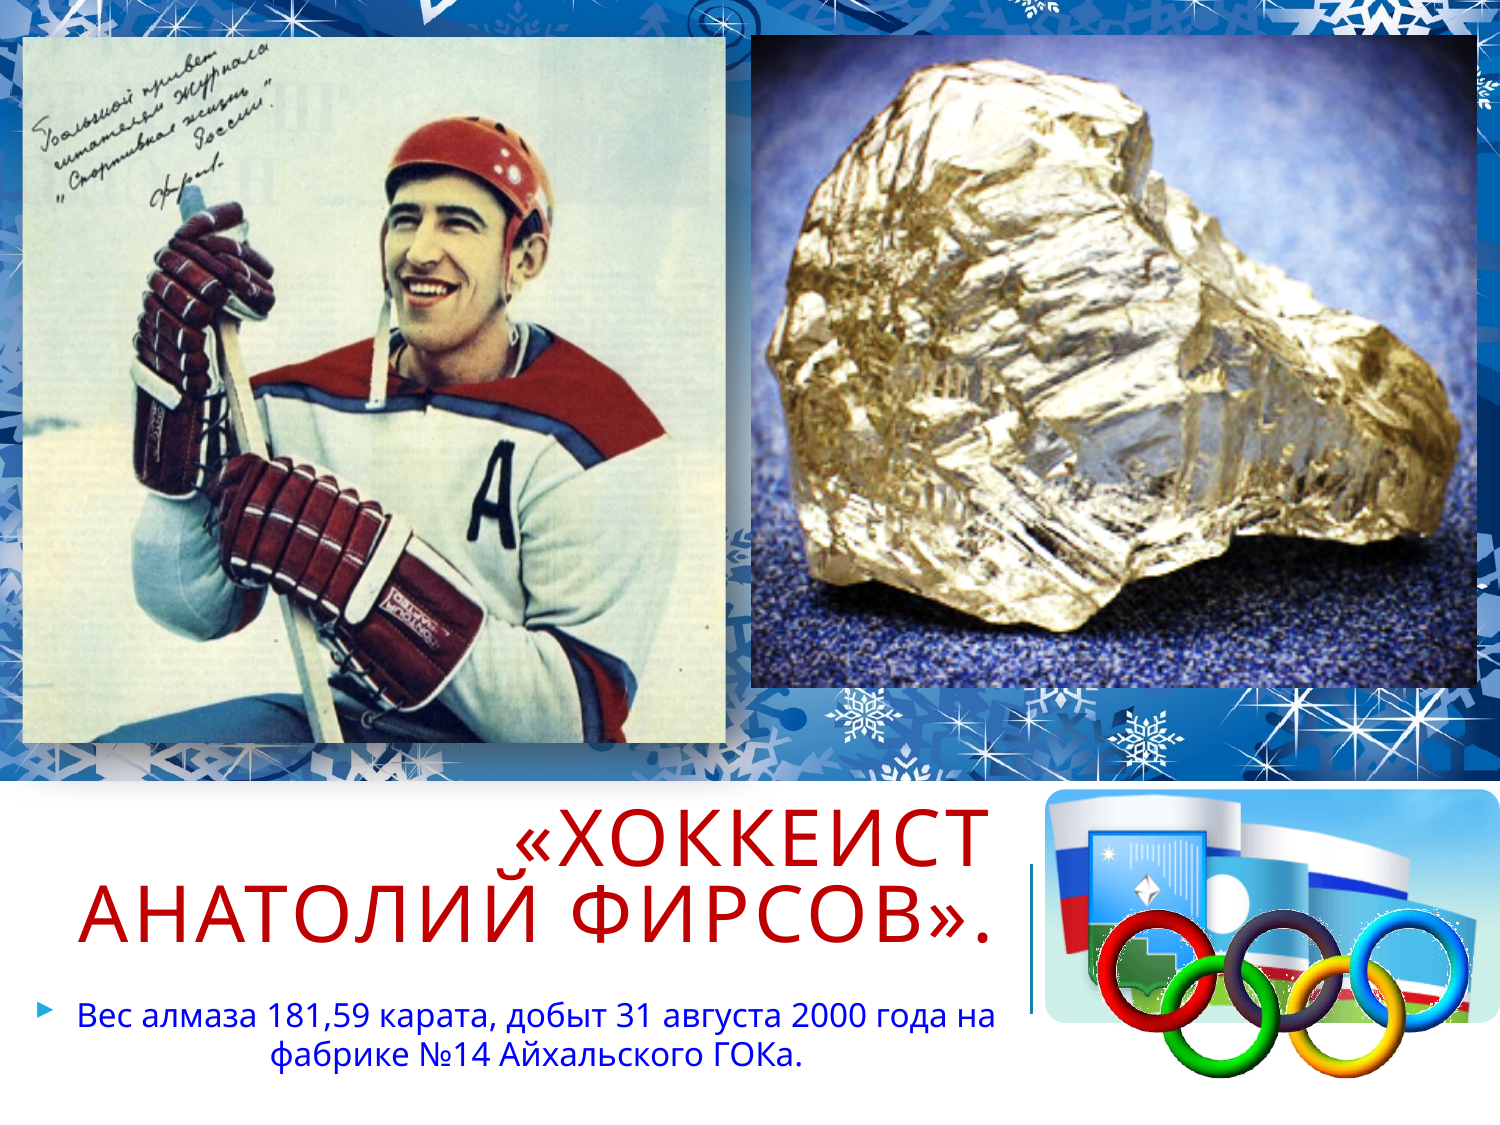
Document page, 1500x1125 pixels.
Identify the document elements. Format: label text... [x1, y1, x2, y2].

picture [0, 0, 1500, 781]
title «Хоккеист Анатолий Фирсов». [53, 787, 1010, 938]
picture [1044, 789, 1500, 1081]
subtitle Вес алмаза 181,59 карата, добыт 31 августа 2000 года на фабрике №14 Айхальского ГОКа. [0, 938, 1046, 1125]
